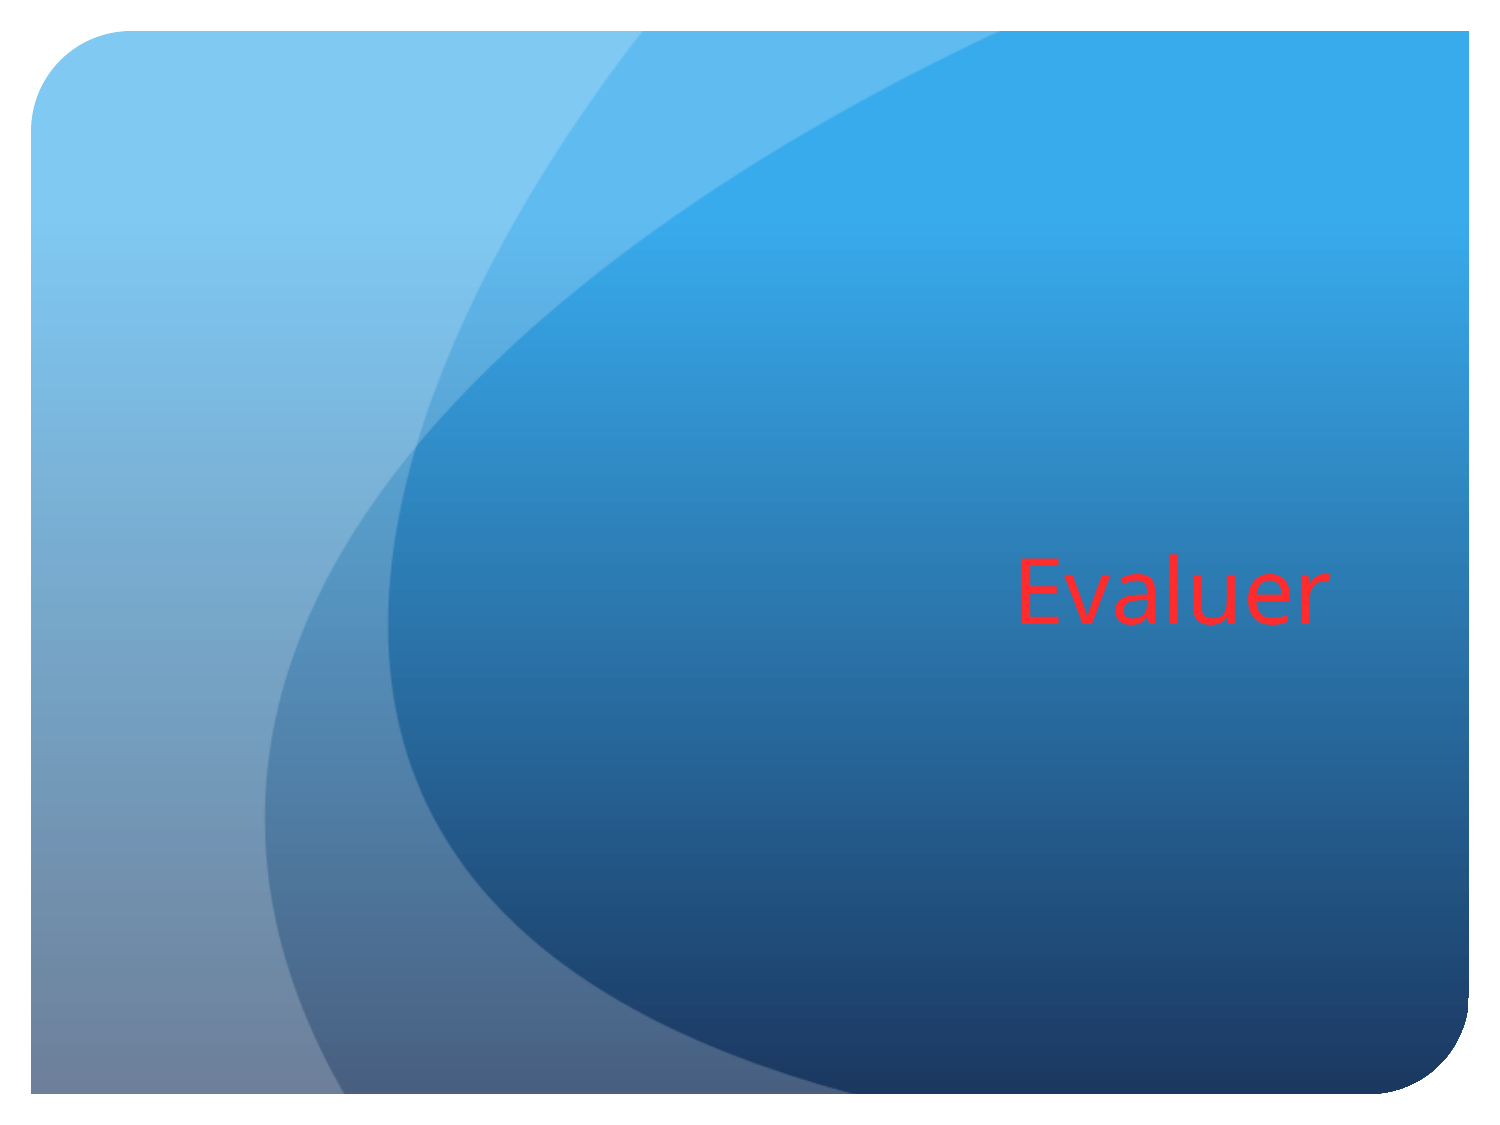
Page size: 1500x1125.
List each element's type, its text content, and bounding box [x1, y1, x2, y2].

picture [25, 30, 1474, 1095]
title Evaluer [262, 408, 1372, 650]
